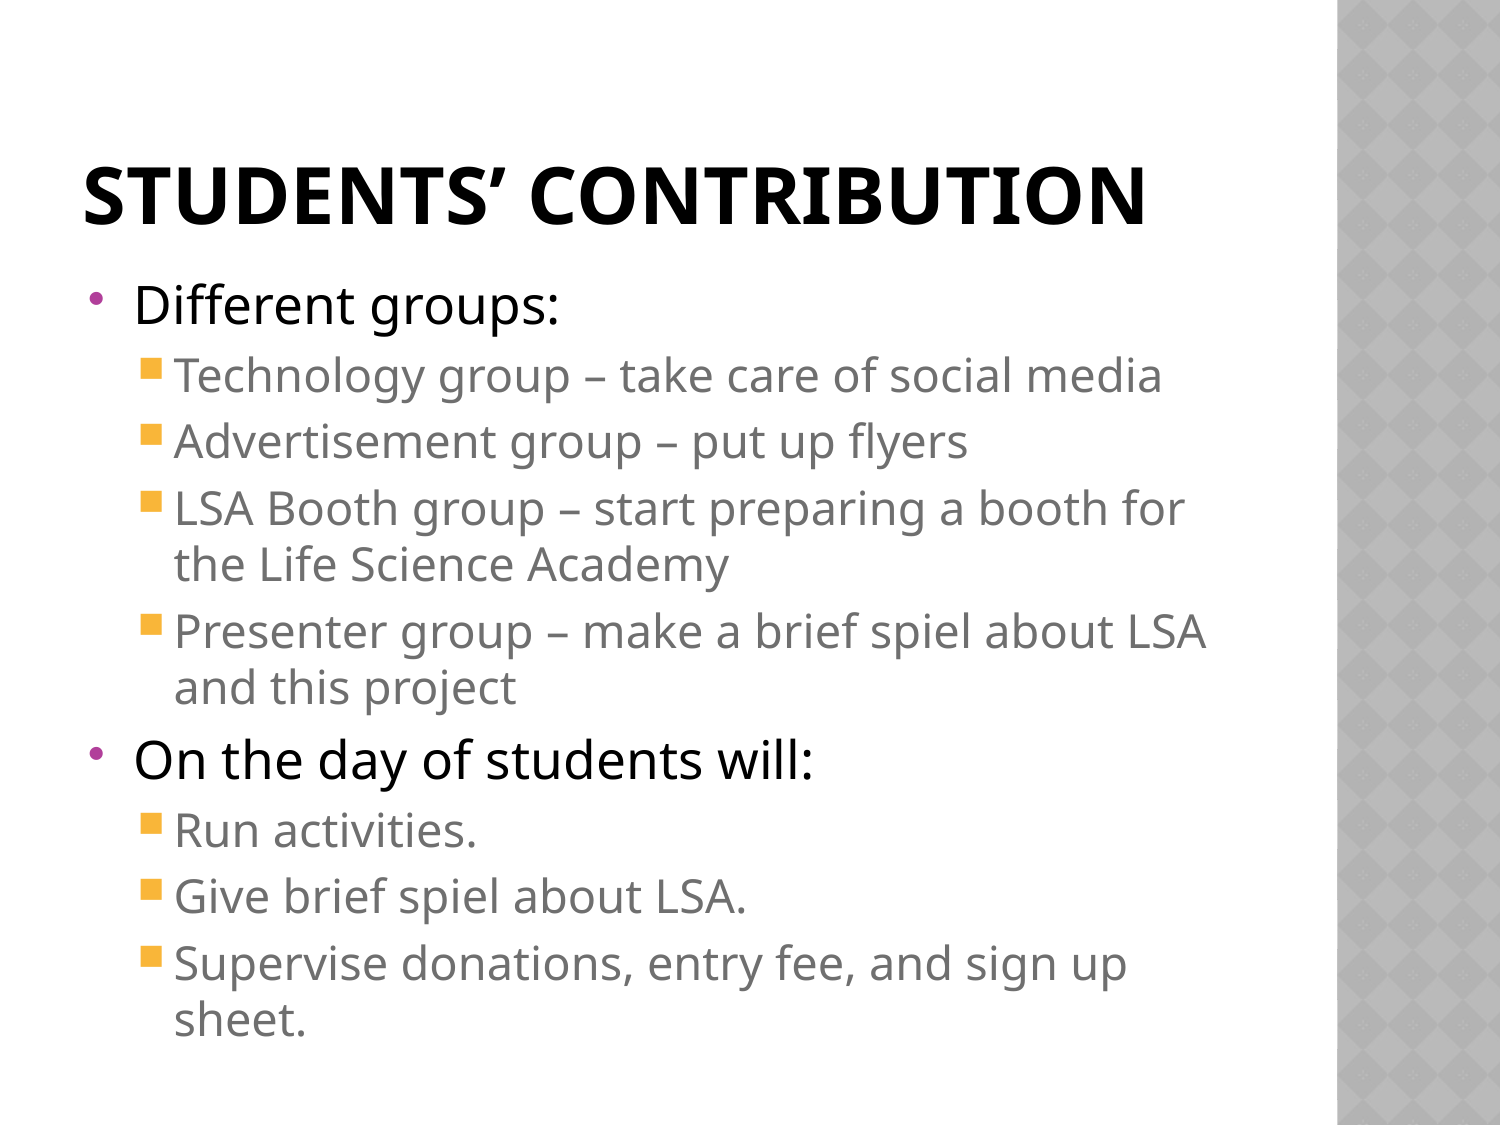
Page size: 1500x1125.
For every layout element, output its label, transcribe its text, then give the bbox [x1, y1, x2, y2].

title Students’ contribution [75, 52, 1263, 240]
list Different groups: Technology group – take care of social media Advertisement group – put up flyers LSA Booth group – start preparing a booth for the Life Science Academy Presenter group – make a brief spiel about LSA and this project On the day of students will: Run activities. Give brief spiel about LSA. Supervise donations, entry fee, and sign up sheet. [75, 264, 1263, 1059]
